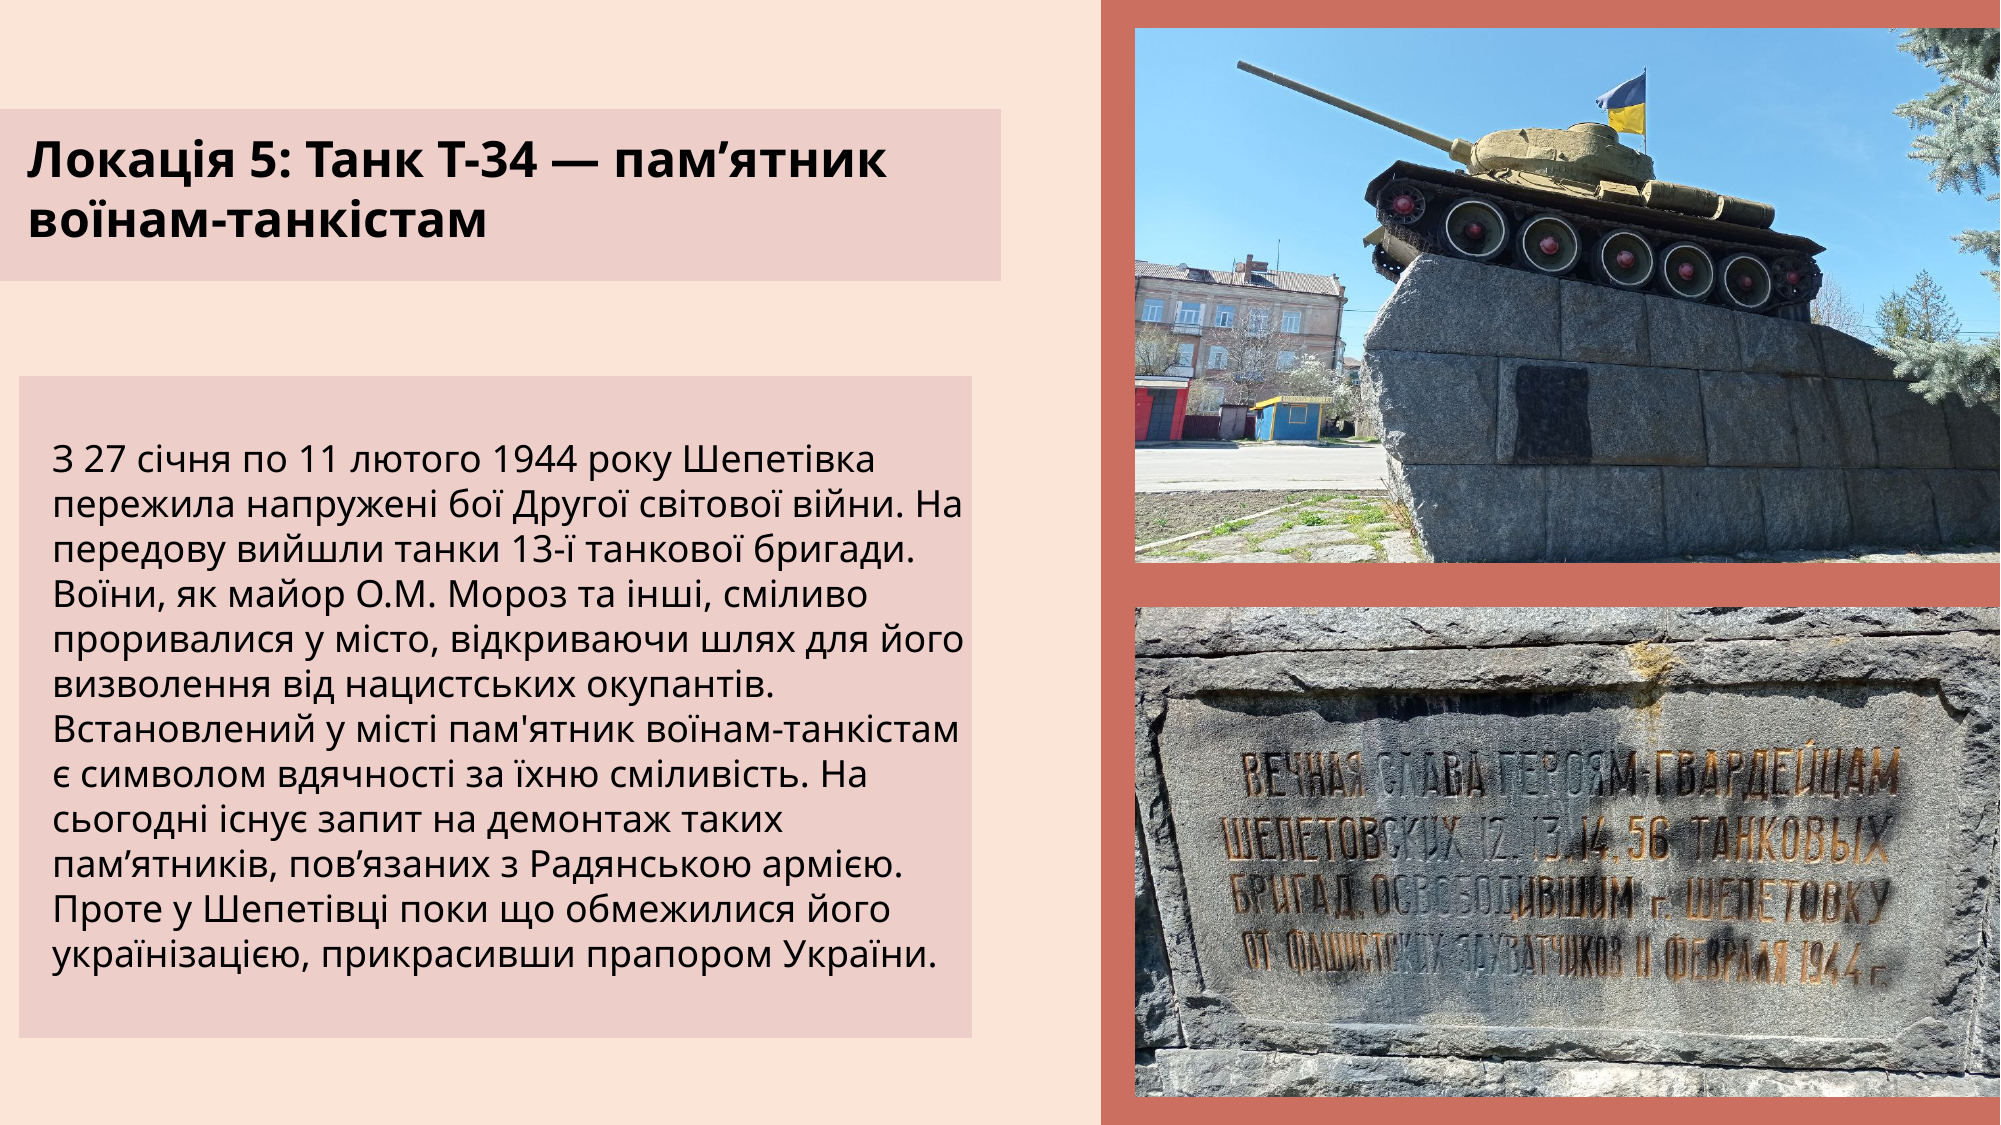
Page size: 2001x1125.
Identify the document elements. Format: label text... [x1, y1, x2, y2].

picture [1135, 607, 2000, 1097]
text_box З 27 січня по 11 лютого 1944 року Шепетівка пережила напружені бої Другої світової війни. На передову вийшли танки 13-ї танкової бригади. Воїни, як майор О.М. Мороз та інші, сміливо проривалися у місто, відкриваючи шлях для його визволення від нацистських окупантів. Встановлений у місті пам'ятник воїнам-танкістам є символом вдячності за їхню сміливість. На сьогодні існує запит на демонтаж таких пам’ятників, пов’язаних з Радянською армією. Проте у Шепетівці поки що обмежилися його українізацією, прикрасивши прапором України. [37, 427, 989, 982]
text_box [0, 109, 1001, 281]
text_box Локація 5: Танк Т-34 — пам’ят­ник во­їнам-тан­кістам [13, 119, 971, 255]
text_box [1101, 0, 2000, 1125]
text_box [0, 0, 1101, 1125]
picture [1135, 28, 2000, 563]
text_box [48, 446, 487, 552]
text_box [19, 376, 972, 1038]
